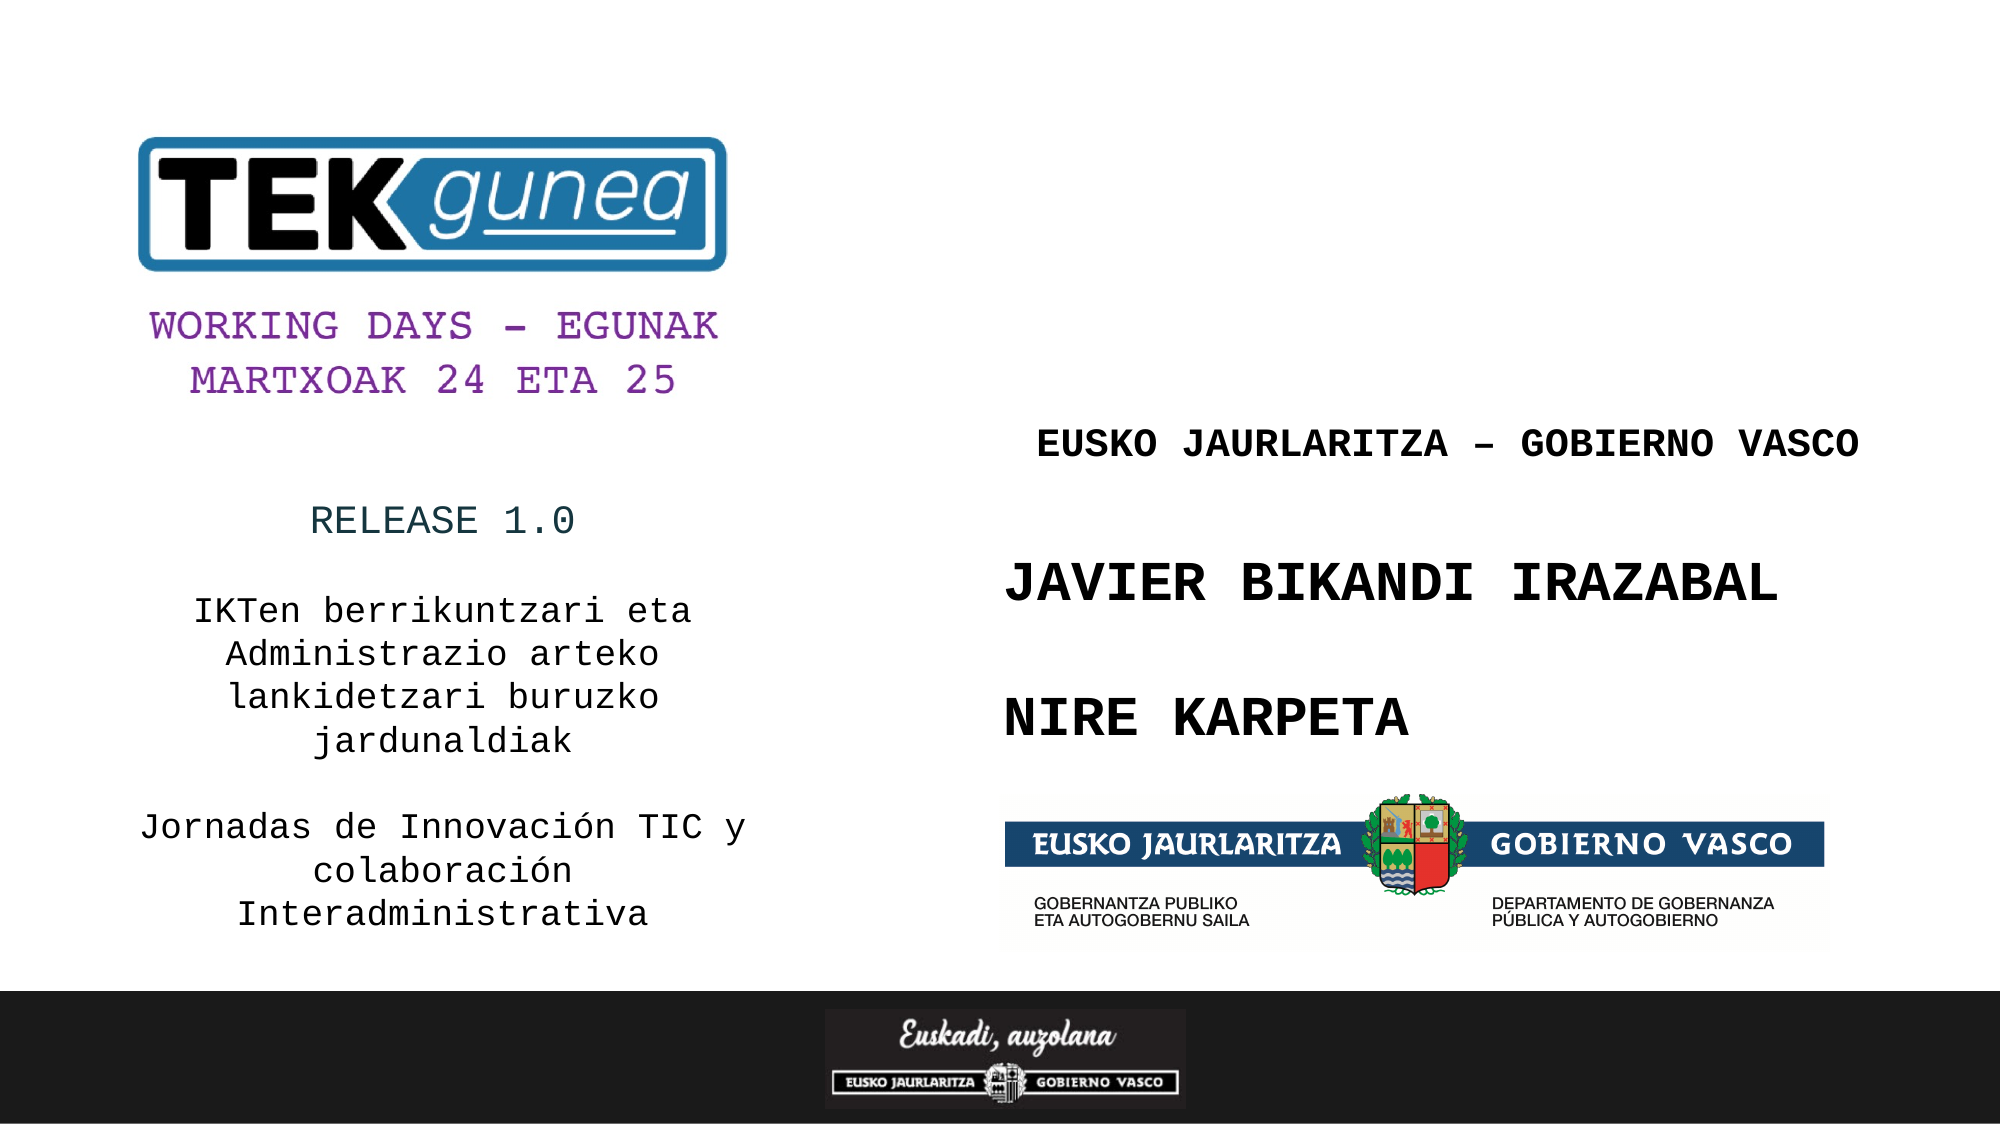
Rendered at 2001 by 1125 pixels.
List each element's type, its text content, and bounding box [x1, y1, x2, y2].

picture [825, 1009, 1186, 1109]
text_box [0, 991, 2000, 1124]
picture [999, 794, 1830, 952]
picture [125, 43, 738, 409]
text_box RELEASE 1.0 IKTen berrikuntzari eta Administrazio arteko lankidetzari buruzko jardunaldiak Jornadas de Innovación TIC y colaboración Interadministrativa [125, 405, 761, 981]
text_box EUSKO JAURLARITZA – GOBIERNO VASCO JAVIER BIKANDI IRAZABAL NIRE KARPETA [999, 368, 1898, 751]
